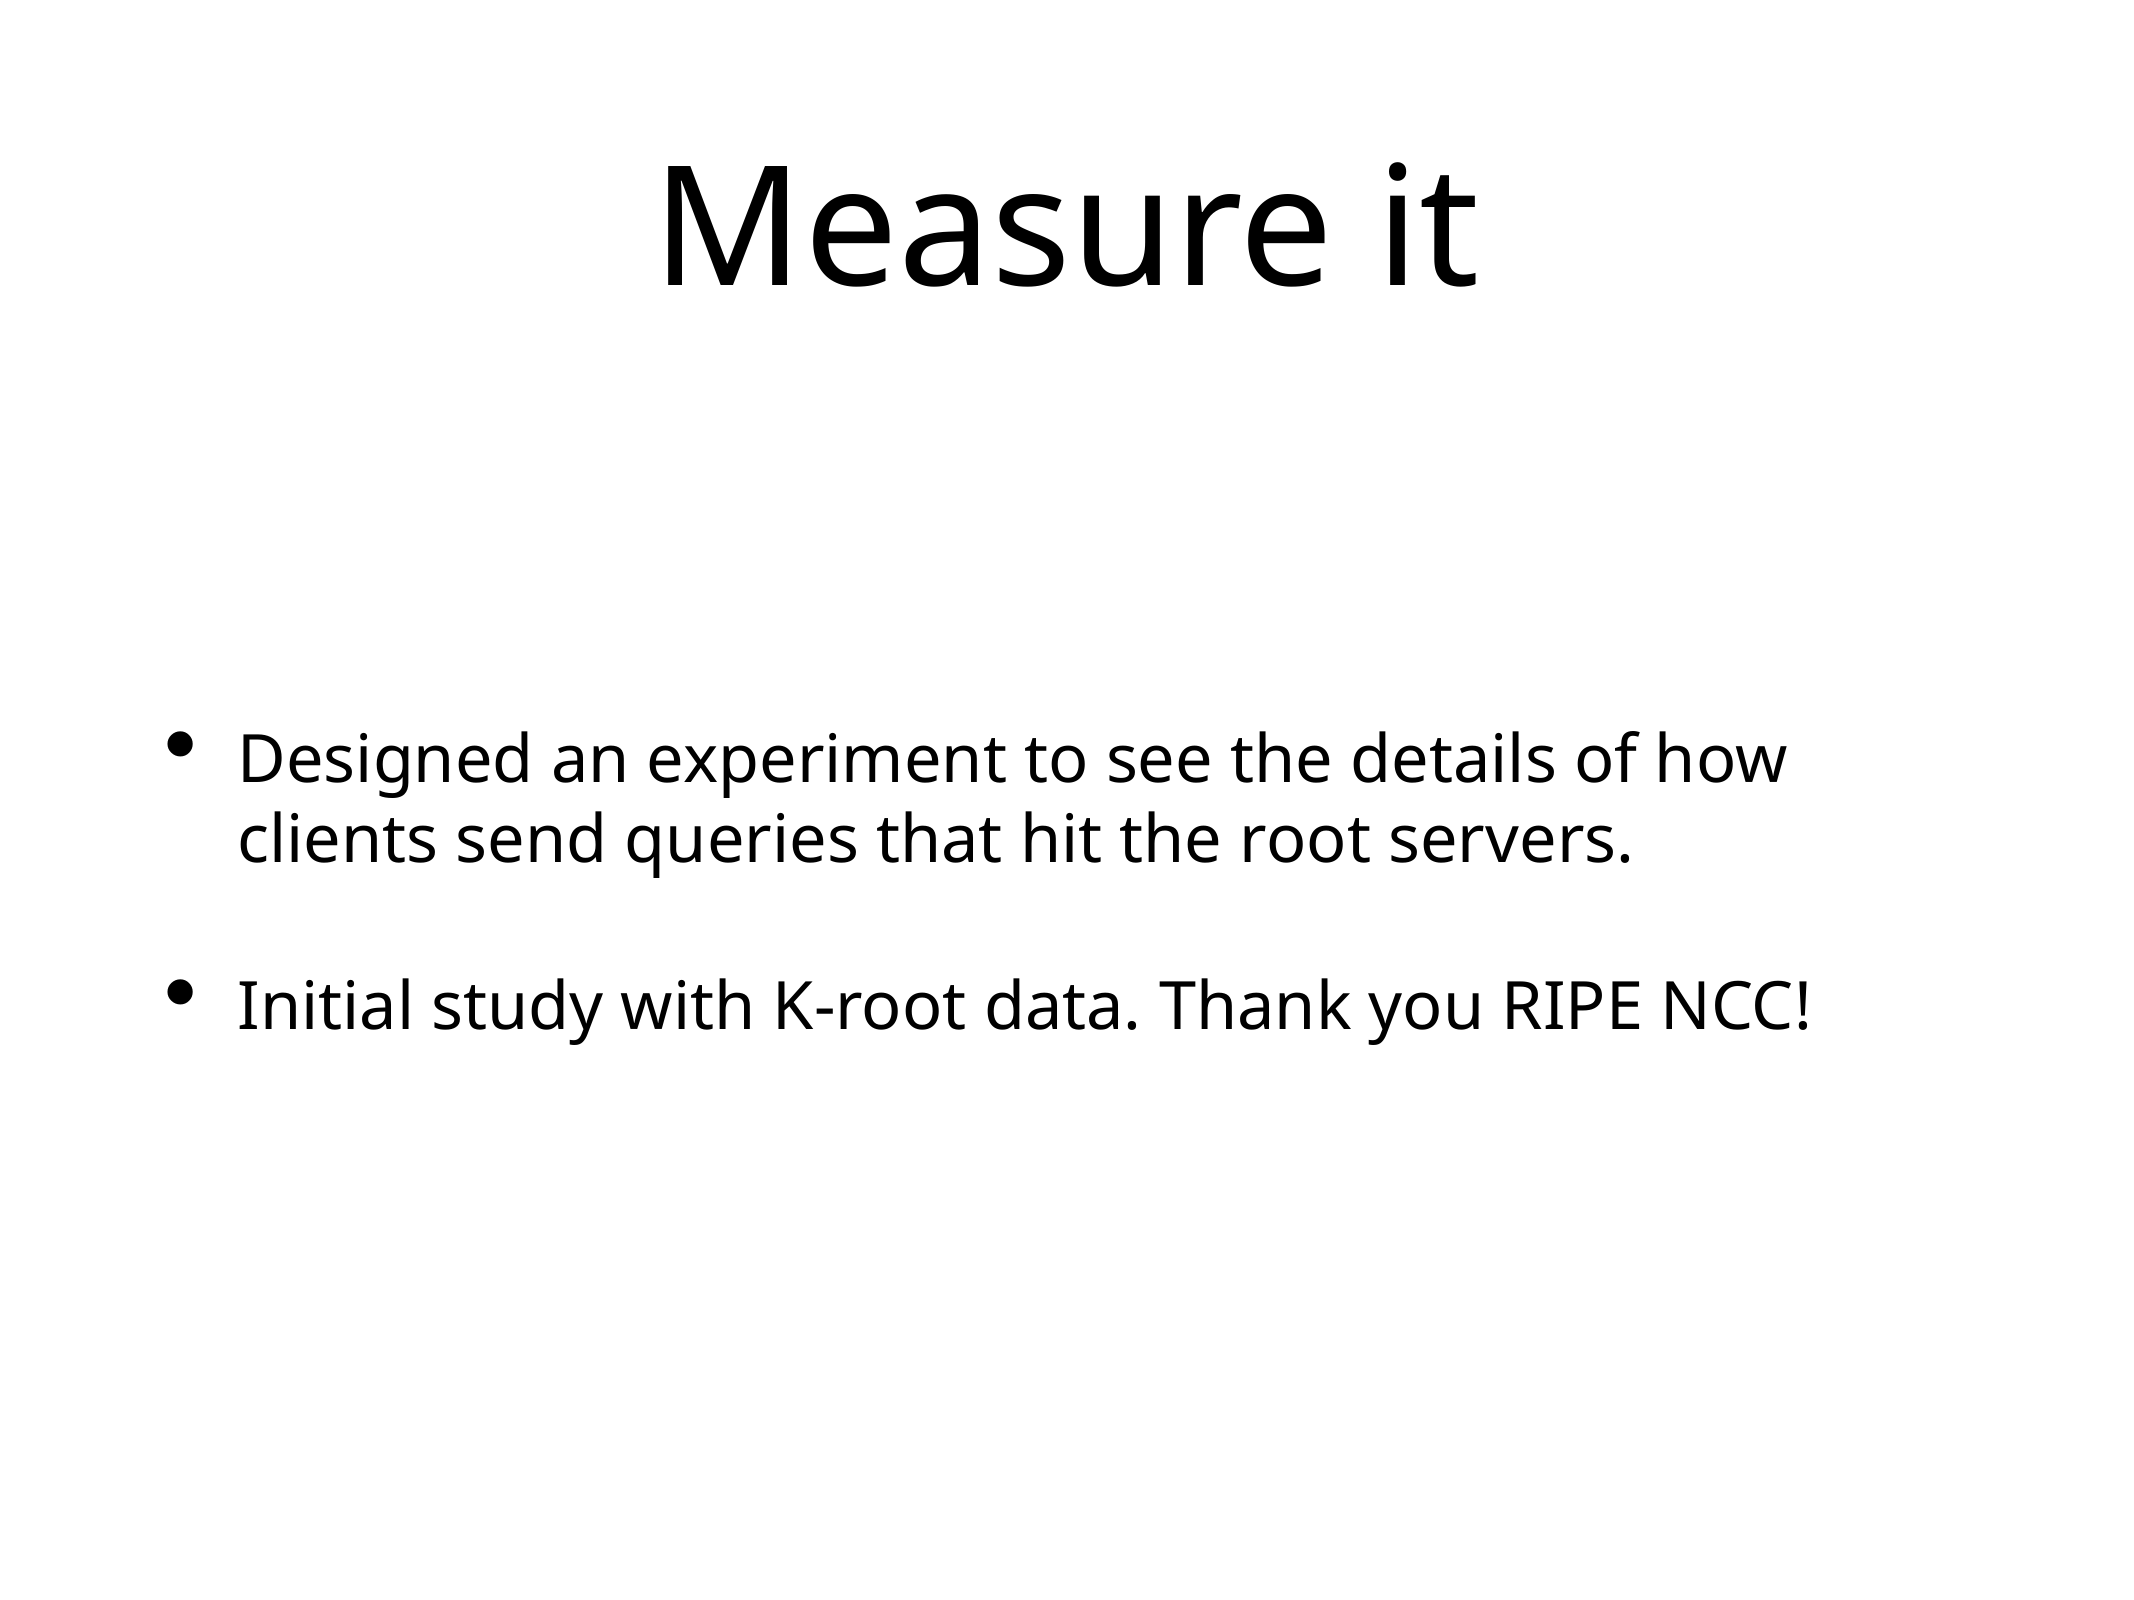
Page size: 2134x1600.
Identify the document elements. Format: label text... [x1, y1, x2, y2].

list Designed an experiment to see the details of how clients send queries that hit the root servers. Initial study with K-root data. Thank you RIPE NCC! [155, 507, 1978, 1252]
title Measure it [155, 41, 1978, 397]
